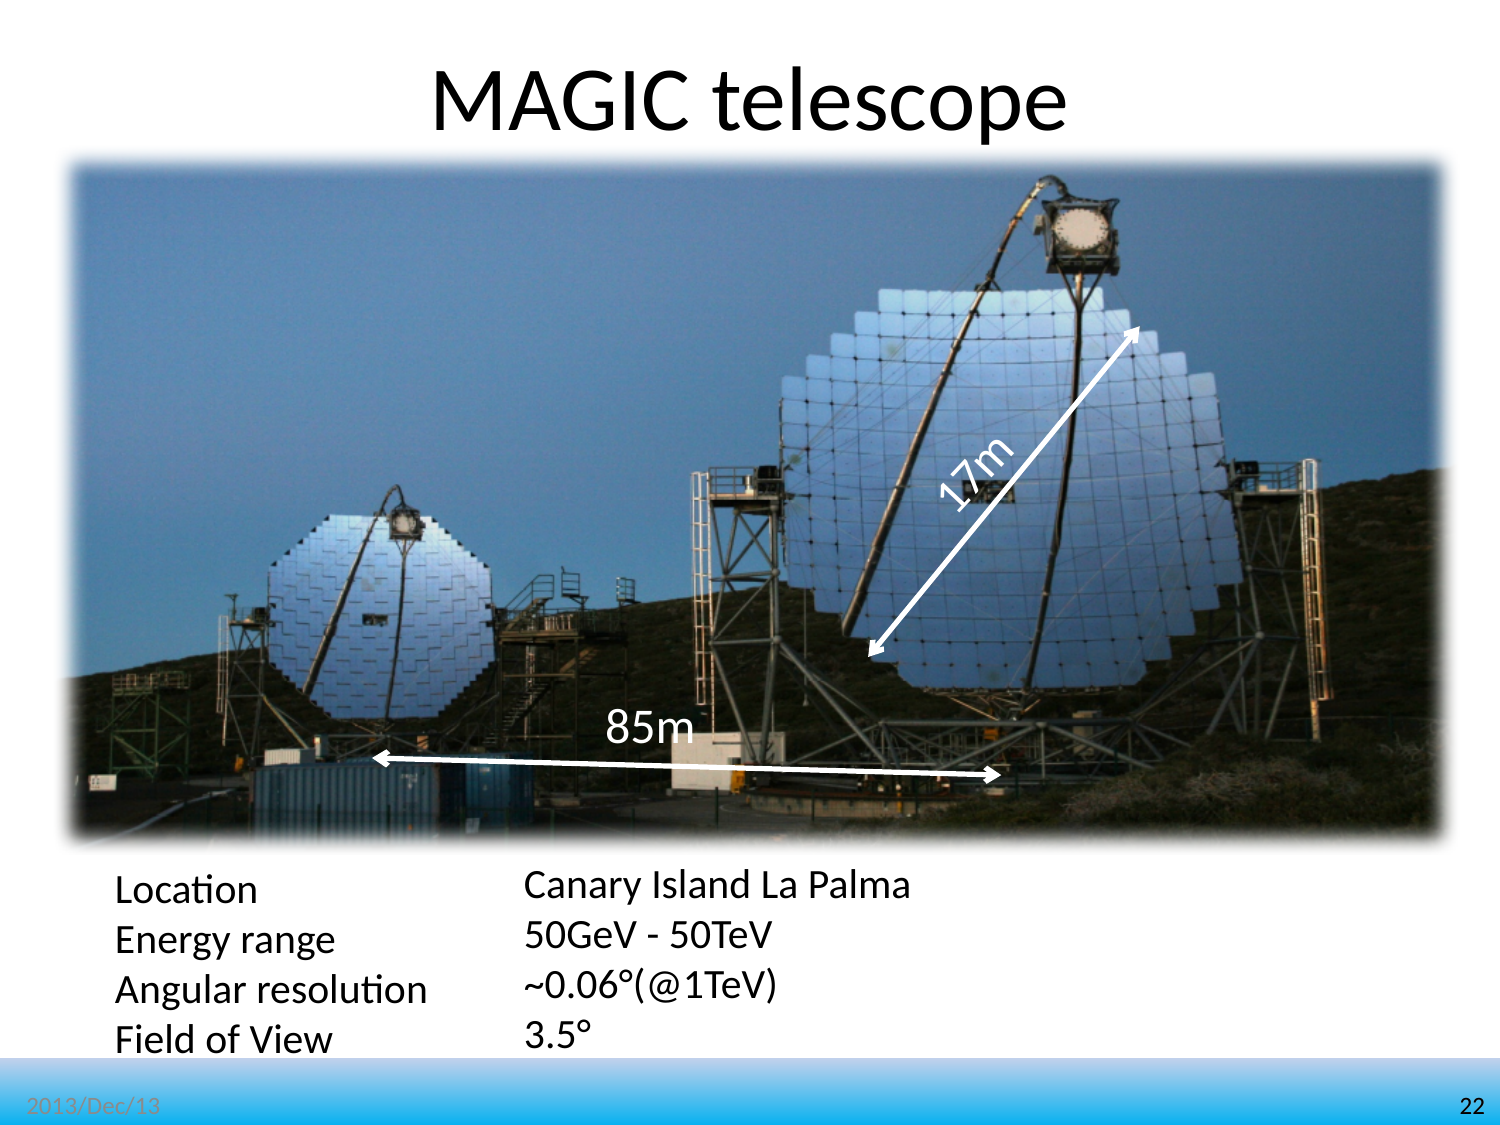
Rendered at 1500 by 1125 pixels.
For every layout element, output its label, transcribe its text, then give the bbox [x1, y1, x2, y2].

slide_number 2013/Dec/13 [11, 1074, 190, 1125]
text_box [867, 326, 1141, 658]
text_box Canary Island La Palma 50GeV - 50TeV ~0.06°(@1TeV) 3.5° [509, 863, 1424, 1115]
text_box Location Energy range Angular resolution Field of View [100, 863, 509, 1070]
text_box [371, 757, 1002, 776]
title MAGIC telescope [75, 0, 1425, 143]
picture [52, 145, 1461, 855]
text_box 22 [1415, 1074, 1500, 1125]
